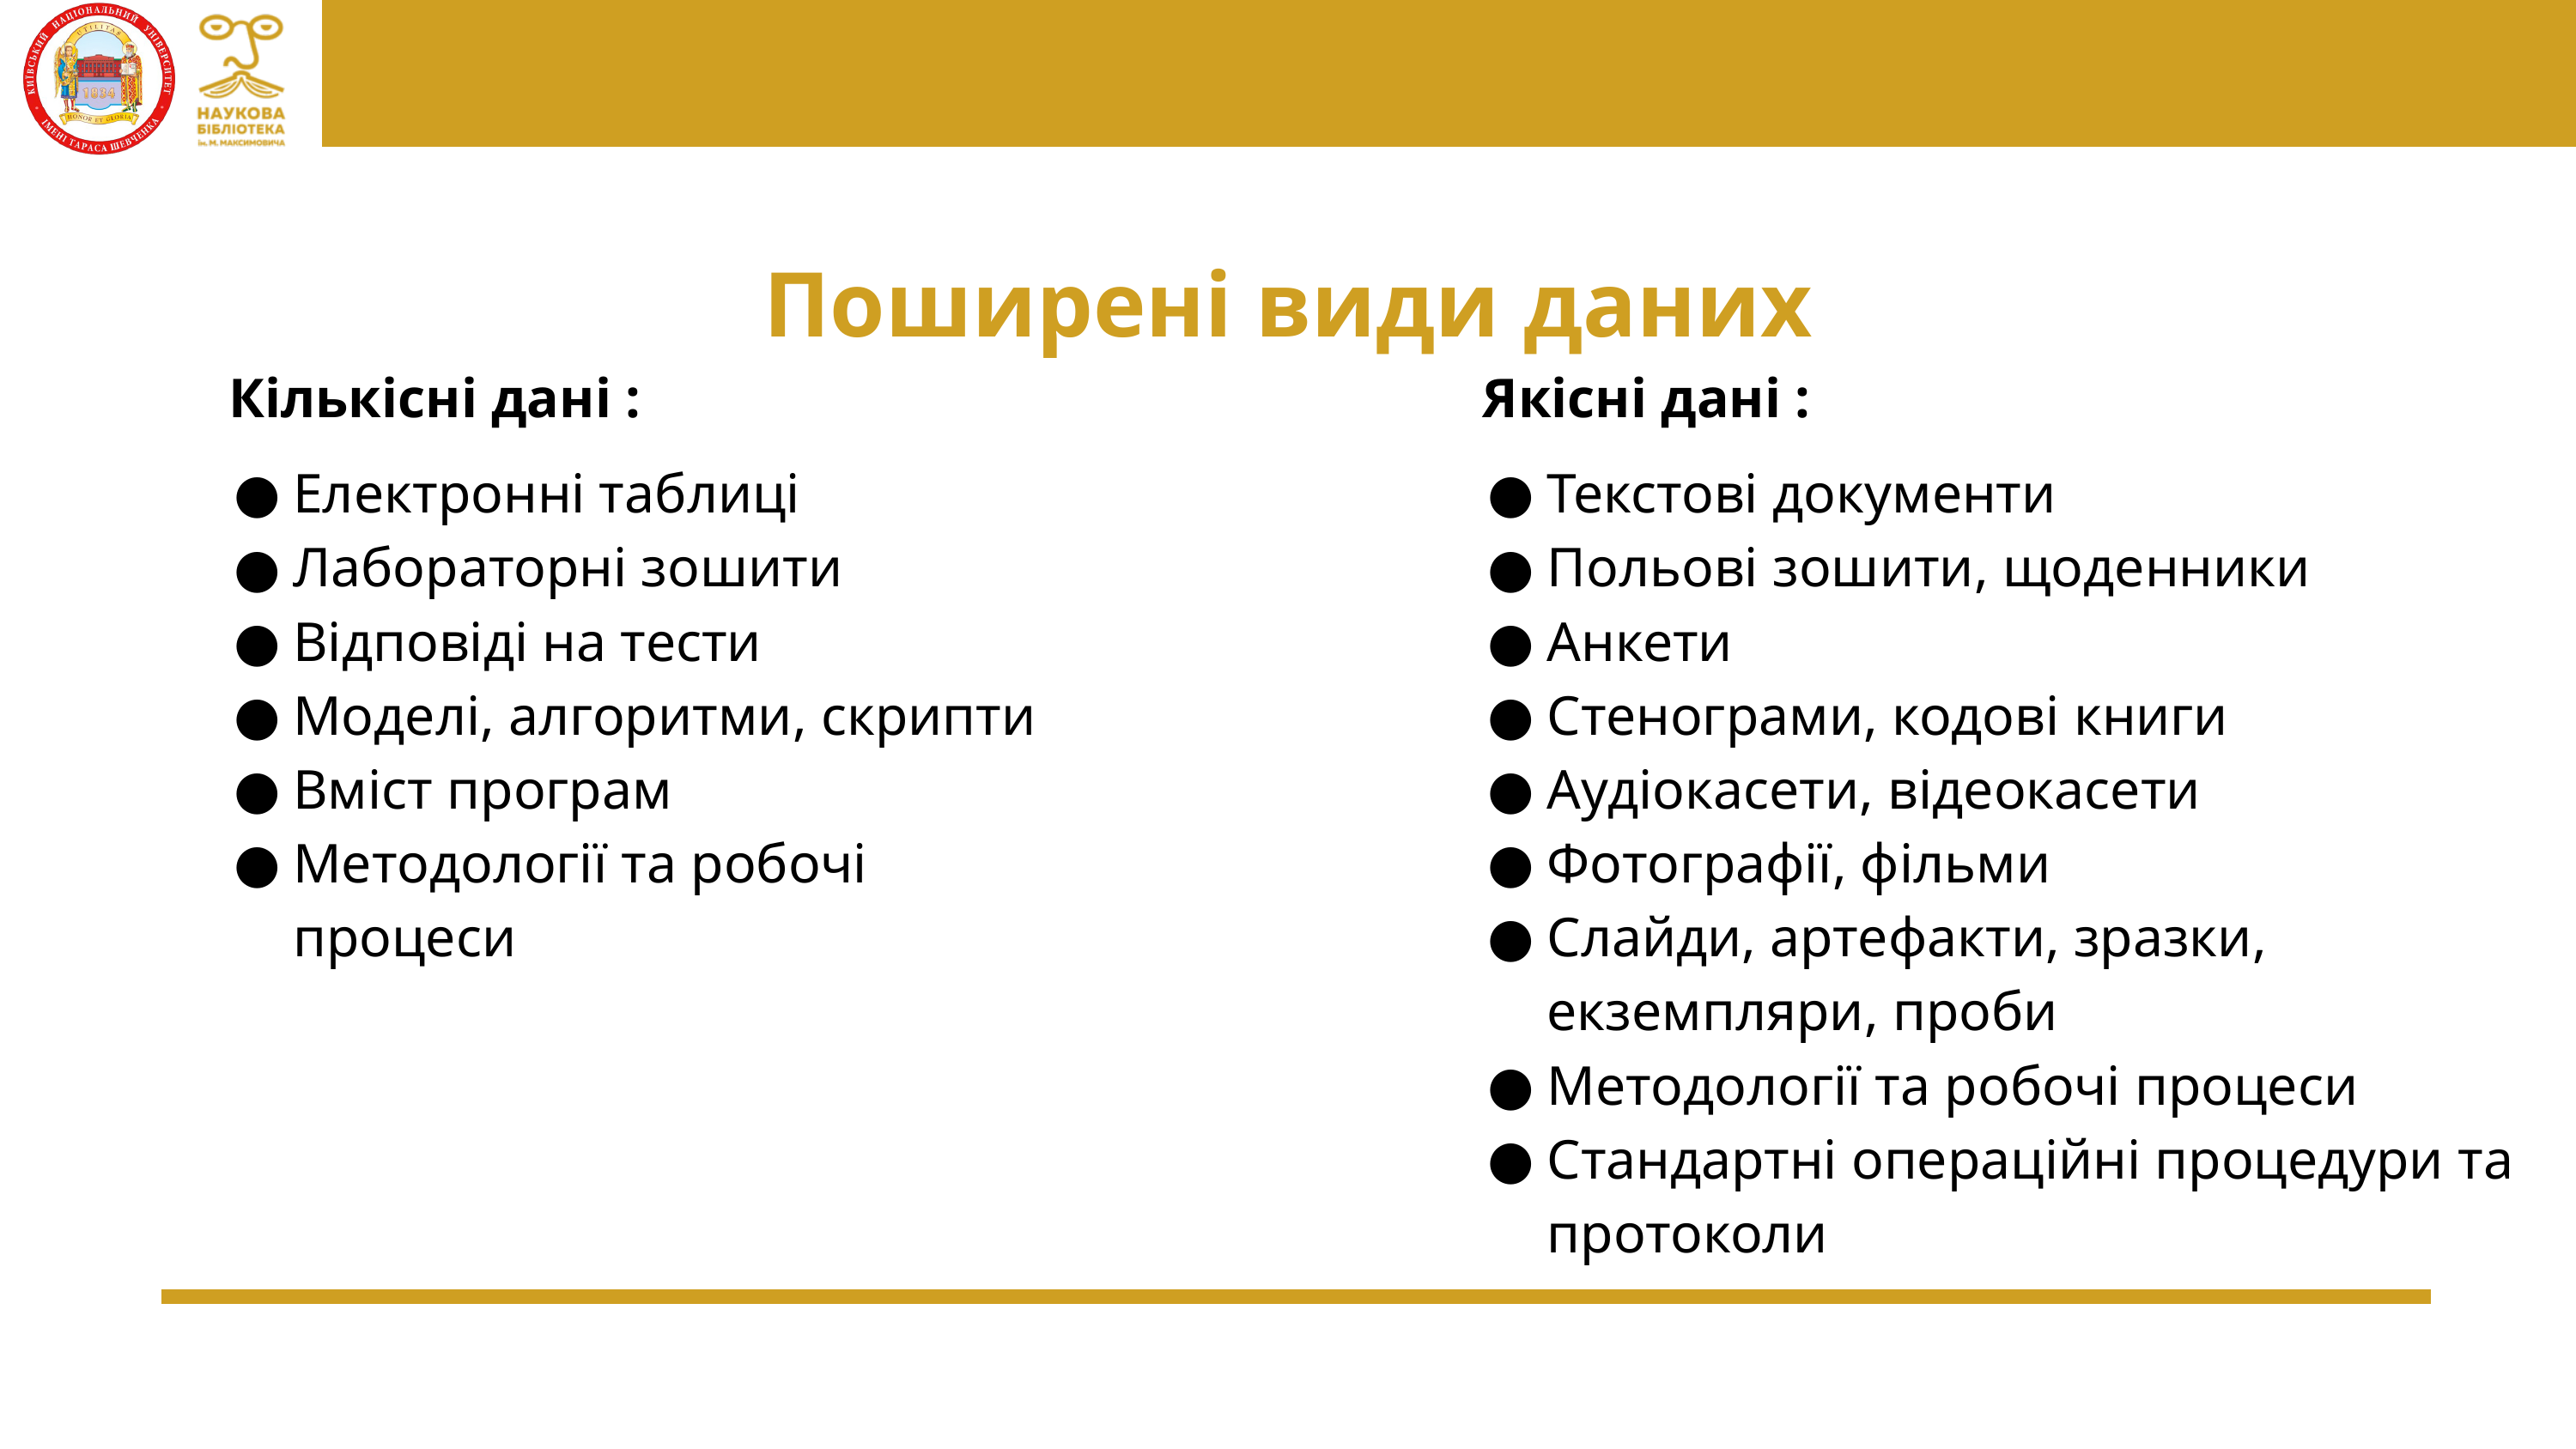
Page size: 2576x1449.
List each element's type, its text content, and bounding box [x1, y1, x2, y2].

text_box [322, 0, 2576, 147]
text_box Кількісні дані : Електронні таблиці Лабораторні зошити Відповіді на тести Моделі, алгоритми, скрипти Вміст програм Методології та робочі процеси [216, 341, 1080, 981]
text_box Поширені види даних [216, 204, 2360, 355]
text_box [180, 0, 323, 161]
text_box Якісні дані : Текстові документи Польові зошити, щоденники Анкети Стенограми, кодові книги Аудіокасети, відеокасети Фотографії, фільми Слайди, артефакти, зразки, екземпляри, проби Методології та робочі процеси Стандартні операційні процедури та протоколи [1469, 341, 2576, 1276]
picture [18, 0, 180, 161]
